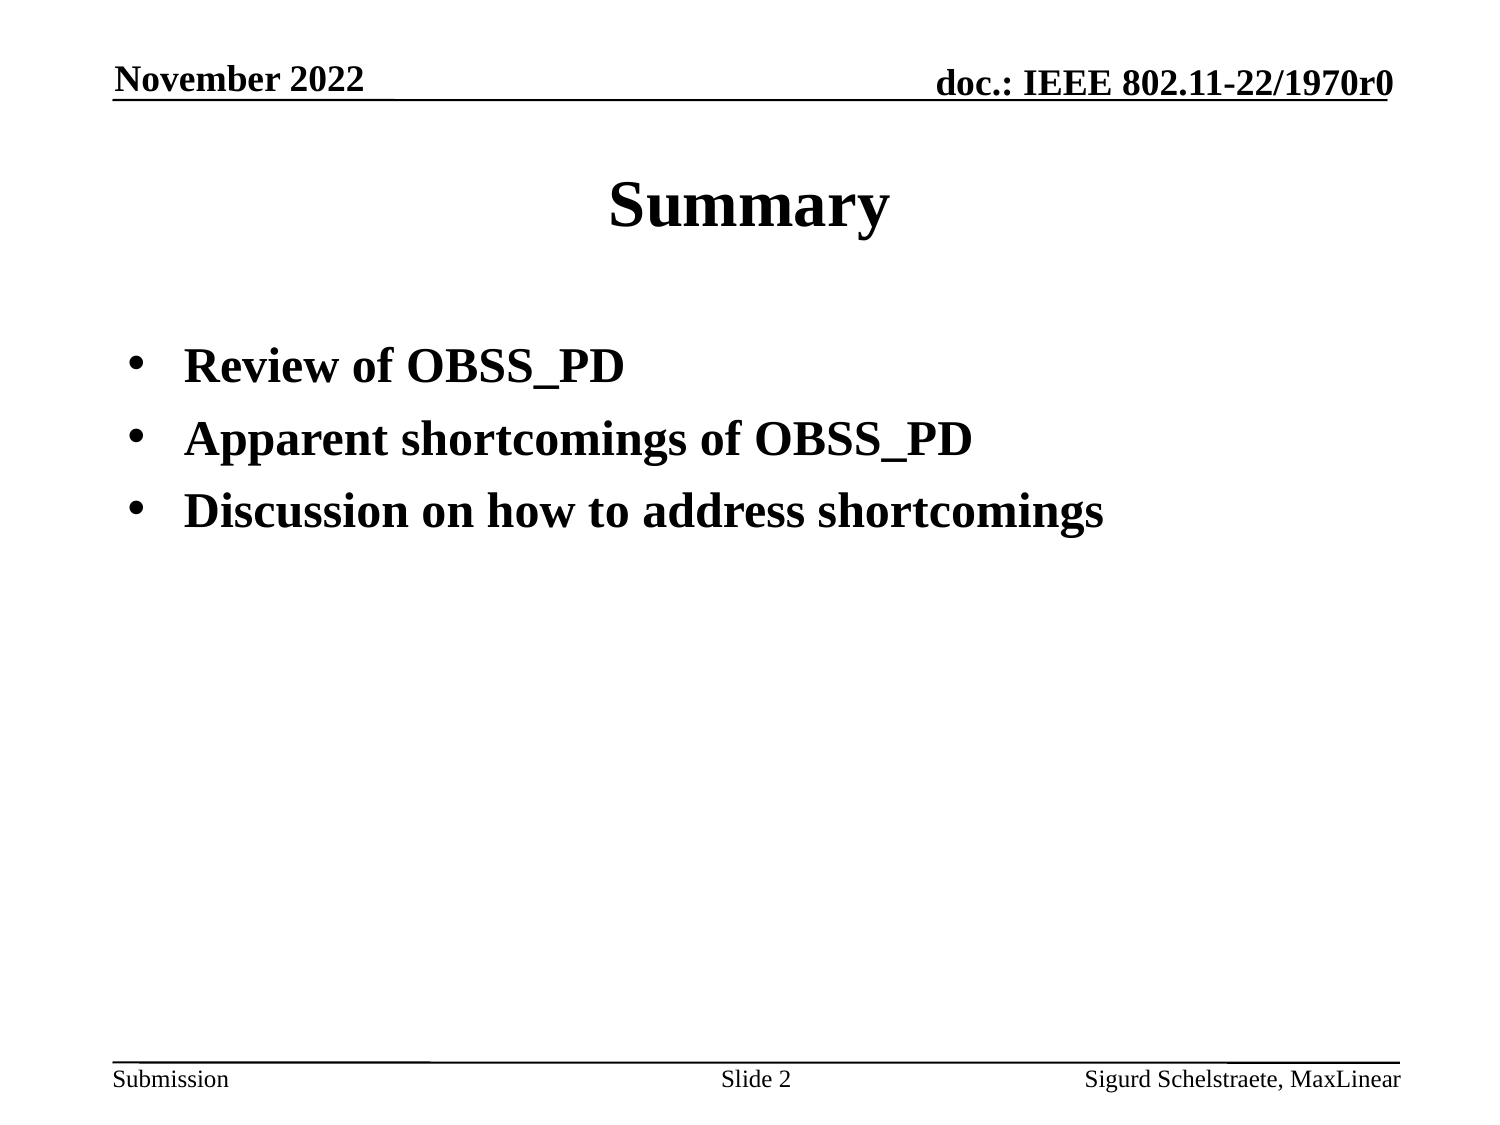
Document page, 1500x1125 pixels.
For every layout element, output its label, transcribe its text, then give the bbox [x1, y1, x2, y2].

footer Sigurd Schelstraete, MaxLinear [878, 1061, 1402, 1093]
slide_number Slide 2 [712, 1061, 800, 1123]
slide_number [114, 54, 423, 100]
list Review of OBSS_PD Apparent shortcomings of OBSS_PD Discussion on how to address shortcomings [112, 324, 1388, 1000]
title Summary [112, 112, 1388, 288]
